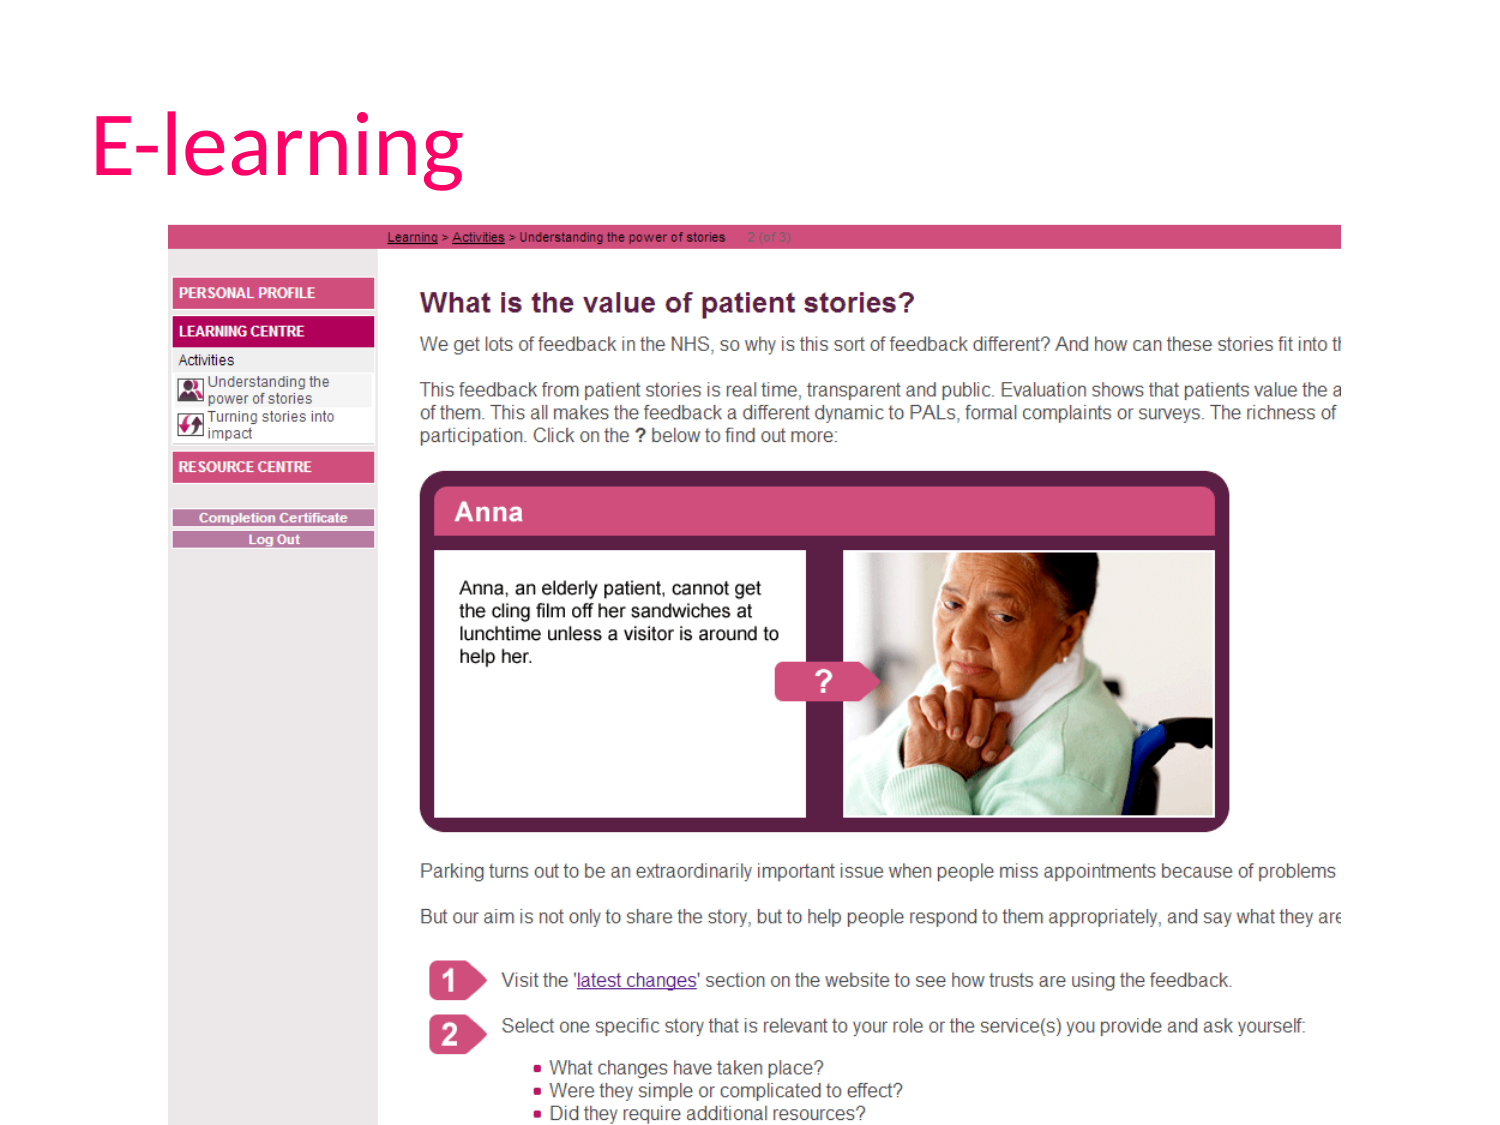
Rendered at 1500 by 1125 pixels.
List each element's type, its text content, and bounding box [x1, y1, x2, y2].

title E-learning [75, 45, 1425, 233]
picture [168, 207, 1341, 1125]
